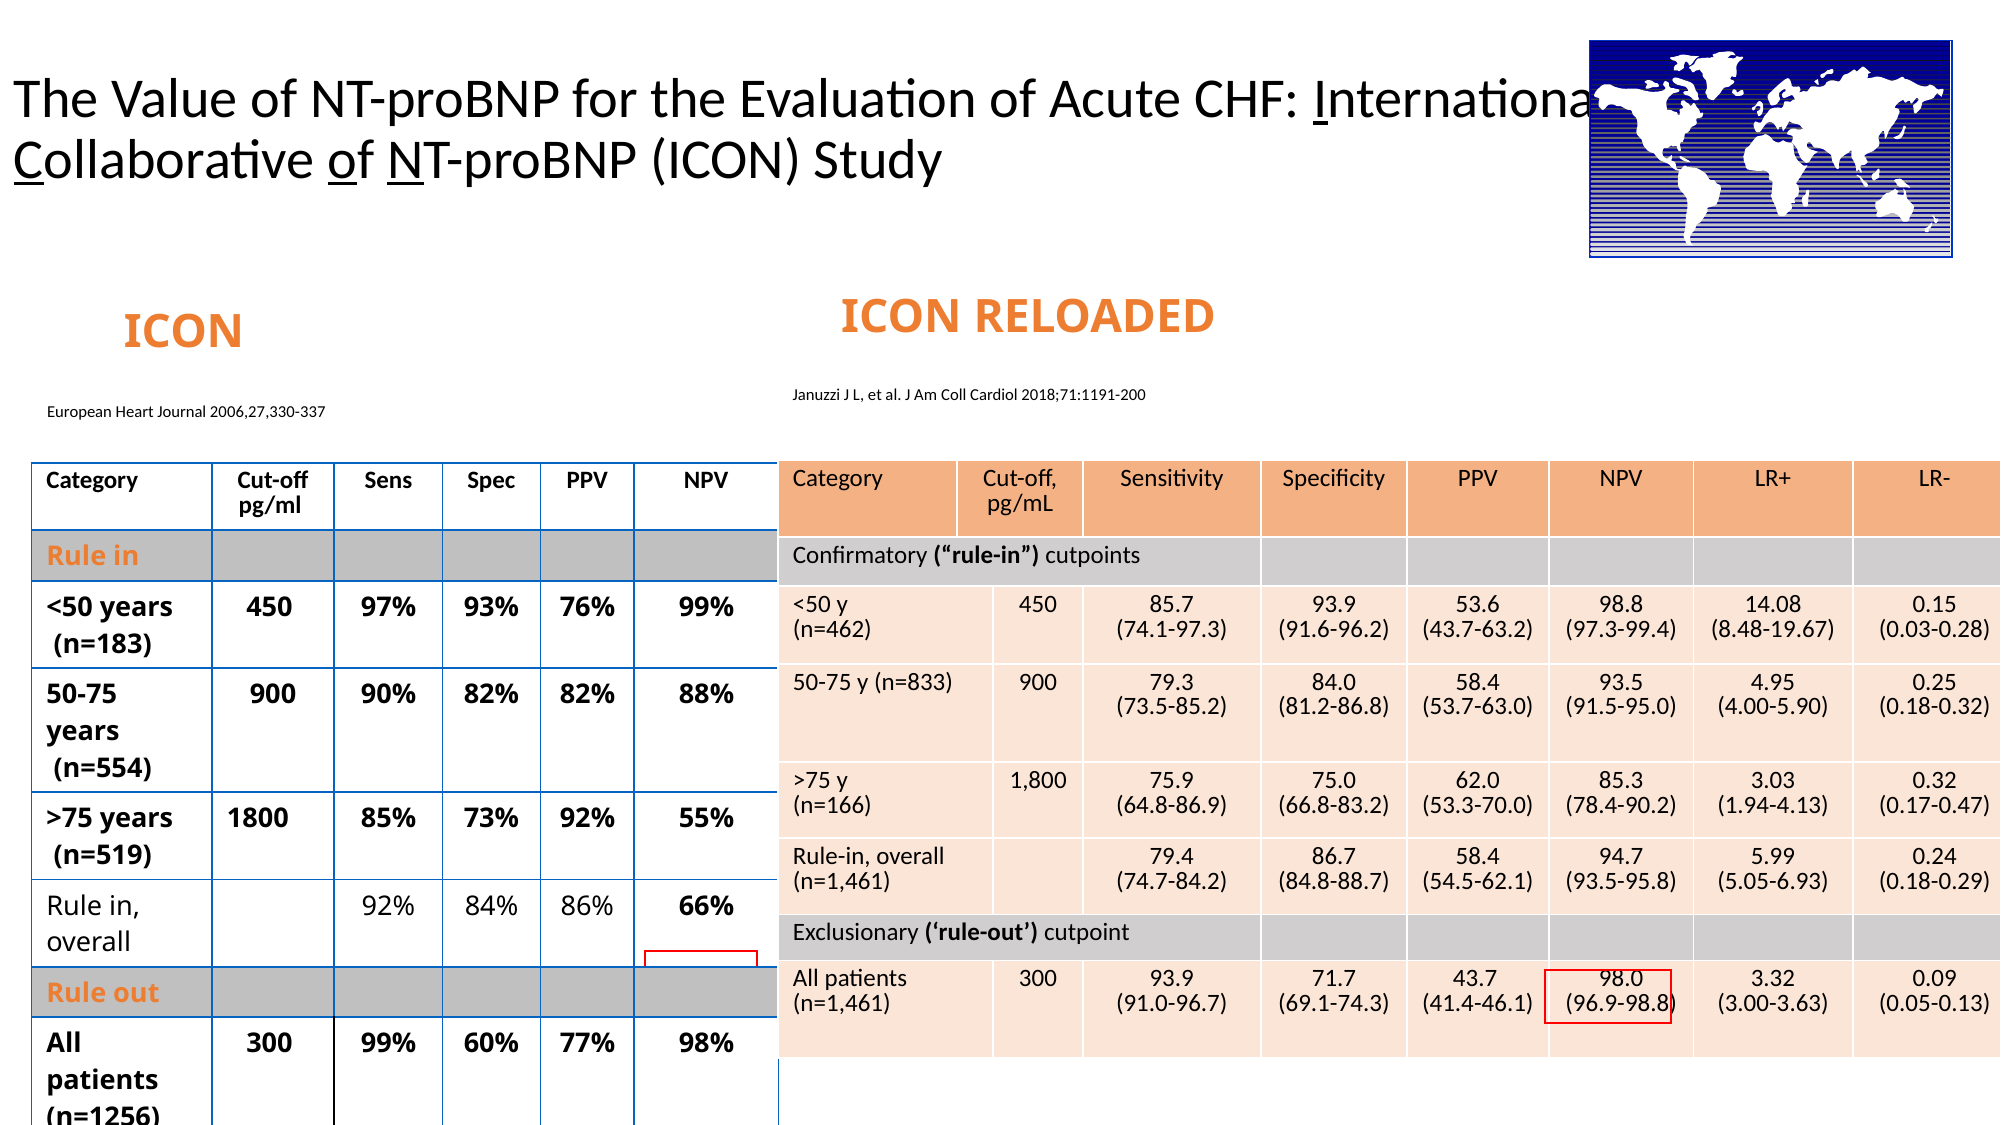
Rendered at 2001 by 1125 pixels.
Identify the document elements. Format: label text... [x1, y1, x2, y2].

table_cell 53.6 (43.7-63.2) [1408, 587, 1548, 663]
table_cell 93% [443, 582, 540, 667]
table_cell 0.09 (0.05-0.13) [1854, 961, 2000, 1057]
table_header NPV [635, 464, 777, 529]
table_header Spec [443, 464, 540, 529]
table_cell Exclusionary (‘rule-out’) cutpoint [779, 915, 1260, 960]
table_cell [1408, 915, 1548, 960]
table_cell <50 years (n=183) [32, 582, 211, 667]
table_cell 84% [443, 880, 540, 966]
table_cell [635, 968, 777, 1016]
table_cell [1408, 538, 1548, 585]
table_cell [335, 968, 442, 1016]
table_header Sensitivity [1084, 461, 1260, 536]
table_cell 77% [541, 1018, 633, 1125]
text_box Januzzi J L, et al. J Am Coll Cardiol 2018;71:1191-200 [777, 356, 1247, 432]
table_cell >75 years (n=519) [32, 793, 211, 879]
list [1590, 40, 1952, 257]
table_cell 82% [443, 669, 540, 791]
table_cell [1694, 915, 1852, 960]
table_cell [635, 531, 777, 580]
table_cell [541, 968, 633, 1016]
table_cell 66% [635, 880, 777, 966]
table_cell 79.3 (73.5-85.2) [1084, 665, 1260, 761]
table_header LR- [1854, 461, 2000, 536]
text_box [564, 1001, 595, 1045]
table_cell 86.7 (84.8-88.7) [1262, 839, 1406, 914]
table_cell [1262, 915, 1406, 960]
table_cell 43.7 (41.4-46.1) [1408, 961, 1548, 1057]
table_cell 71.7 (69.1-74.3) [1262, 961, 1406, 1057]
table_cell 58.4 (54.5-62.1) [1408, 839, 1548, 914]
table_cell 97% [335, 582, 442, 667]
table_cell 5.99 (5.05-6.93) [1694, 839, 1852, 914]
table_cell 98.8 (97.3-99.4) [1550, 587, 1693, 663]
table_header Cut-off pg/ml [213, 464, 333, 529]
table_cell 0.25 (0.18-0.32) [1854, 665, 2000, 761]
table_cell 0.15 (0.03-0.28) [1854, 587, 2000, 663]
table_cell 79.4 (74.7-84.2) [1084, 839, 1260, 914]
table_header NPV [1550, 461, 1693, 536]
table_cell 93.9 (91.6-96.2) [1262, 587, 1406, 663]
table_cell Rule-in, overall (n=1,461) [779, 839, 992, 914]
table_cell 60% [443, 1018, 540, 1125]
table_cell 98% [635, 1018, 778, 1125]
table_cell 50-75 years (n=554) [32, 669, 211, 791]
table_cell [213, 968, 333, 1016]
title The Value of NT-proBNP for the Evaluation of Acute CHF: International Collaborative of NT-proBNP (ICON) Study [0, 62, 1589, 236]
table_cell Rule in [32, 531, 211, 580]
table_cell 85% [335, 793, 442, 879]
table_cell 300 [213, 1018, 333, 1125]
table_cell 99% [635, 582, 777, 667]
table_cell [1262, 538, 1406, 585]
table_cell 3.32 (3.00-3.63) [1694, 961, 1852, 1057]
table_cell 92% [335, 880, 442, 966]
table_cell 55% [635, 793, 777, 879]
table_cell Rule out [32, 968, 211, 1016]
text_box European Heart Journal 2006,27,330-337 [32, 393, 342, 429]
table_cell 92% [541, 793, 633, 879]
table_cell 99% [335, 1018, 442, 1125]
table_cell 98.0 (96.9-98.8) [1550, 961, 1693, 1057]
table_cell [1694, 538, 1852, 585]
table_cell 85.3 (78.4-90.2) [1550, 763, 1693, 837]
table_cell [1550, 538, 1693, 585]
table_cell 86% [541, 880, 633, 966]
table_cell 1800 [213, 793, 333, 879]
table_cell [443, 968, 540, 1016]
table_cell 94.7 (93.5-95.8) [1550, 839, 1693, 914]
table_cell <50 y (n=462) [779, 587, 992, 663]
table_cell 90% [335, 669, 442, 791]
text_box ICON RELOADED [826, 278, 1231, 349]
table_cell 300 [994, 961, 1082, 1057]
table_cell 3.03 (1.94-4.13) [1694, 763, 1852, 837]
table_header LR+ [1694, 461, 1852, 536]
table_cell [1550, 915, 1693, 960]
table_cell 73% [443, 793, 540, 879]
table_header Category [32, 464, 211, 529]
table_cell 62.0 (53.3-70.0) [1408, 763, 1548, 837]
table_cell Confirmatory (“rule-in”) cutpoints [779, 538, 1260, 585]
table_header PPV [1408, 461, 1548, 536]
table_cell [1854, 538, 2000, 585]
table_cell [335, 531, 442, 580]
table_cell 450 [213, 582, 333, 667]
table_cell 0.32 (0.17-0.47) [1854, 763, 2000, 837]
table_cell [213, 880, 333, 966]
table_cell All patients (n=1,461) [779, 961, 992, 1057]
table_cell 93.5 (91.5-95.0) [1550, 665, 1693, 761]
table_cell 93.9 (91.0-96.7) [1084, 961, 1260, 1057]
table_cell All patients (n=1256) [32, 1018, 211, 1125]
table_cell 84.0 (81.2-86.8) [1262, 665, 1406, 761]
table_cell [213, 531, 333, 580]
table_cell 85.7 (74.1-97.3) [1084, 587, 1260, 663]
table_cell 14.08 (8.48-19.67) [1694, 587, 1852, 663]
table_cell 0.24 (0.18-0.29) [1854, 839, 2000, 914]
table_cell >75 y (n=166) [779, 763, 992, 837]
table_cell [1854, 915, 2000, 960]
table_cell 1,800 [994, 763, 1082, 837]
table_header Sens [335, 464, 442, 529]
table_cell 82% [541, 669, 633, 791]
table_header Category [779, 461, 956, 536]
table_cell 76% [541, 582, 633, 667]
table_cell [994, 839, 1082, 914]
table_cell 50-75 y (n=833) [779, 665, 992, 761]
table_cell 75.9 (64.8-86.9) [1084, 763, 1260, 837]
table_header PPV [541, 464, 633, 529]
table_cell 58.4 (53.7-63.0) [1408, 665, 1548, 761]
table_cell 75.0 (66.8-83.2) [1262, 763, 1406, 837]
table_cell 88% [635, 669, 777, 791]
table_cell 900 [994, 665, 1082, 761]
table_cell 450 [994, 587, 1082, 663]
text_box ICON [109, 294, 260, 365]
table_header Specificity [1262, 461, 1406, 536]
table_cell [443, 531, 540, 580]
table_header Cut-off, pg/mL [958, 461, 1082, 536]
table_cell [541, 531, 633, 580]
table_cell 900 [213, 669, 333, 791]
table_cell 4.95 (4.00-5.90) [1694, 665, 1852, 761]
text_box [1544, 969, 1672, 1024]
table_cell Rule in, overall [32, 880, 211, 966]
